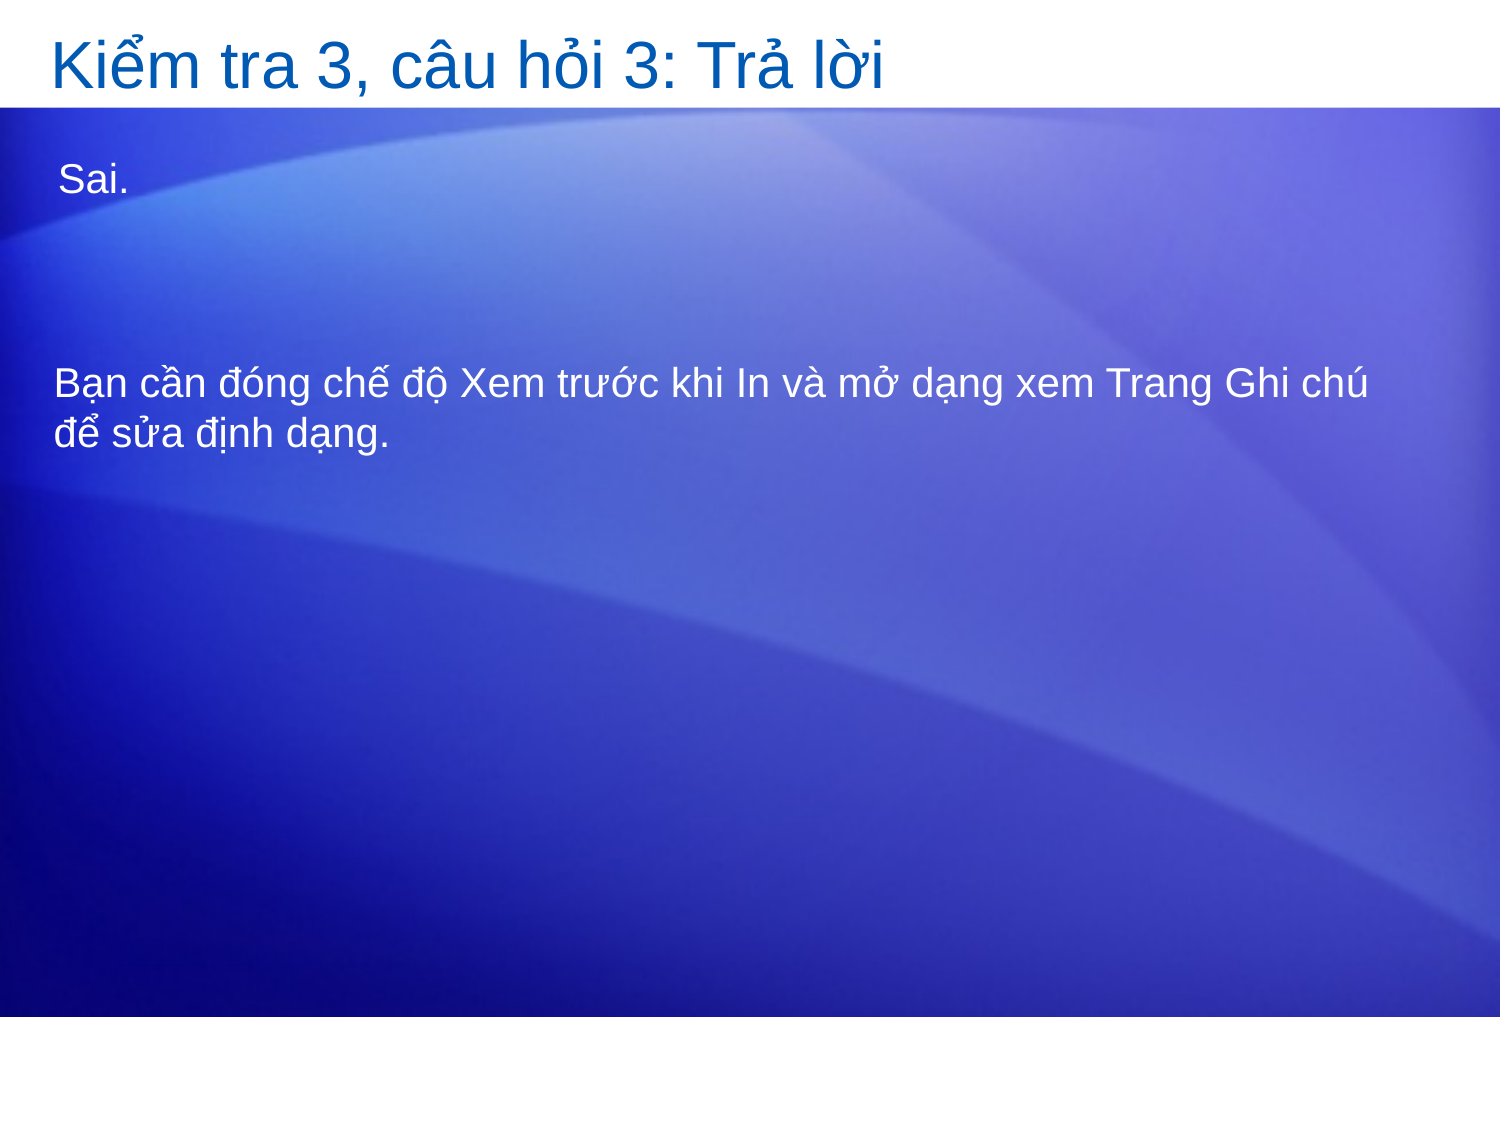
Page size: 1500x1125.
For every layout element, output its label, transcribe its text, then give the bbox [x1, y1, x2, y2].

list Sai. [42, 143, 1413, 260]
text_box Bạn cần đóng chế độ Xem trước khi In và mở dạng xem Trang Ghi chú để sửa định dạng. [39, 348, 1409, 541]
title Kiểm tra 3, câu hỏi 3: Trả lời [34, 11, 1386, 113]
picture [0, 108, 1500, 1017]
